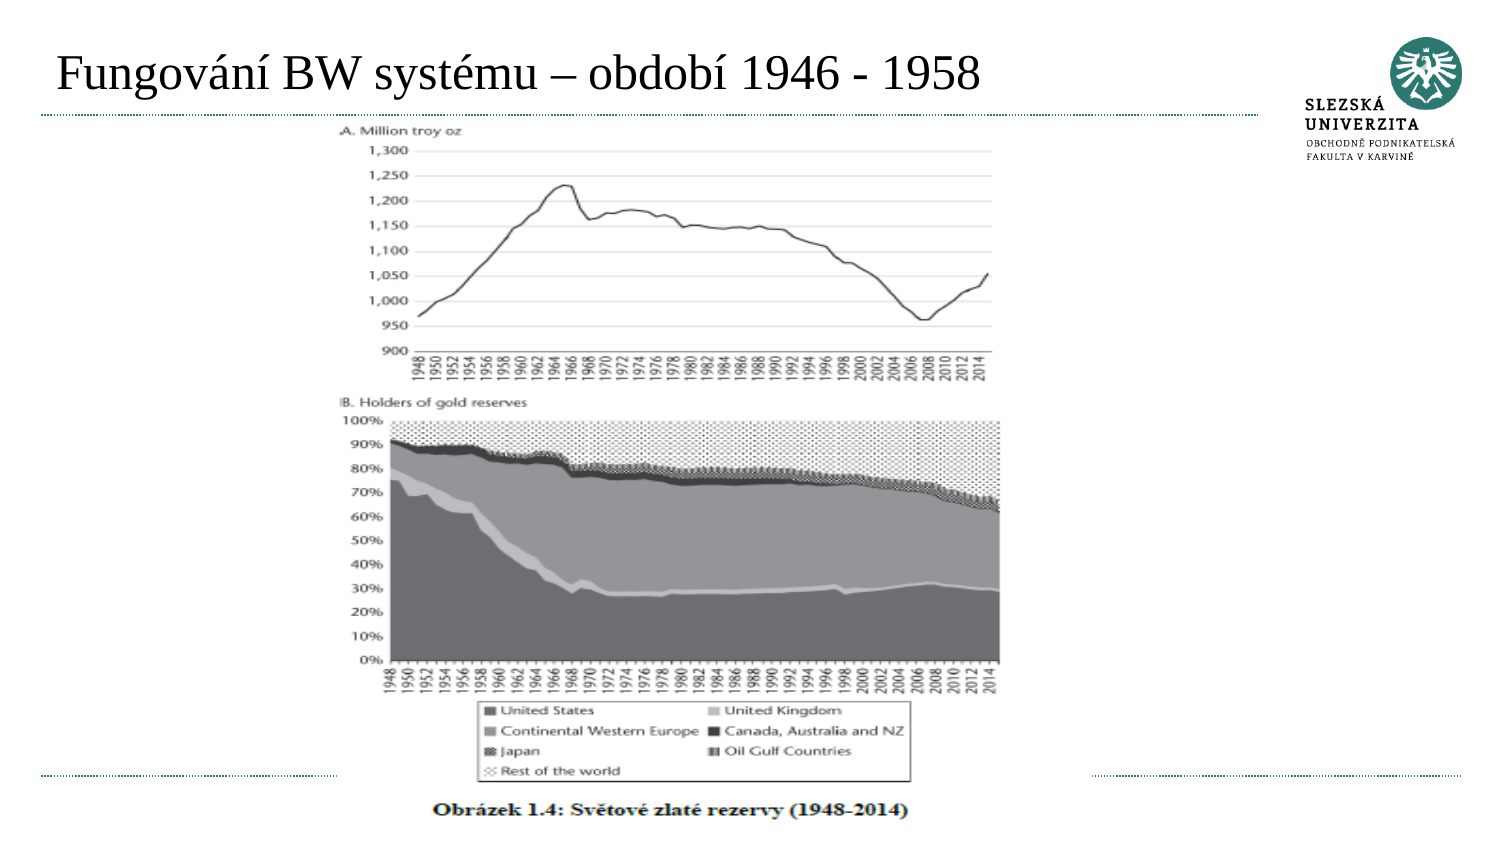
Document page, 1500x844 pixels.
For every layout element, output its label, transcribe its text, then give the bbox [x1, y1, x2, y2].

picture [336, 116, 1093, 826]
title Fungování BW systému – období 1946 - 1958 [41, 32, 1022, 116]
picture [1305, 37, 1462, 160]
